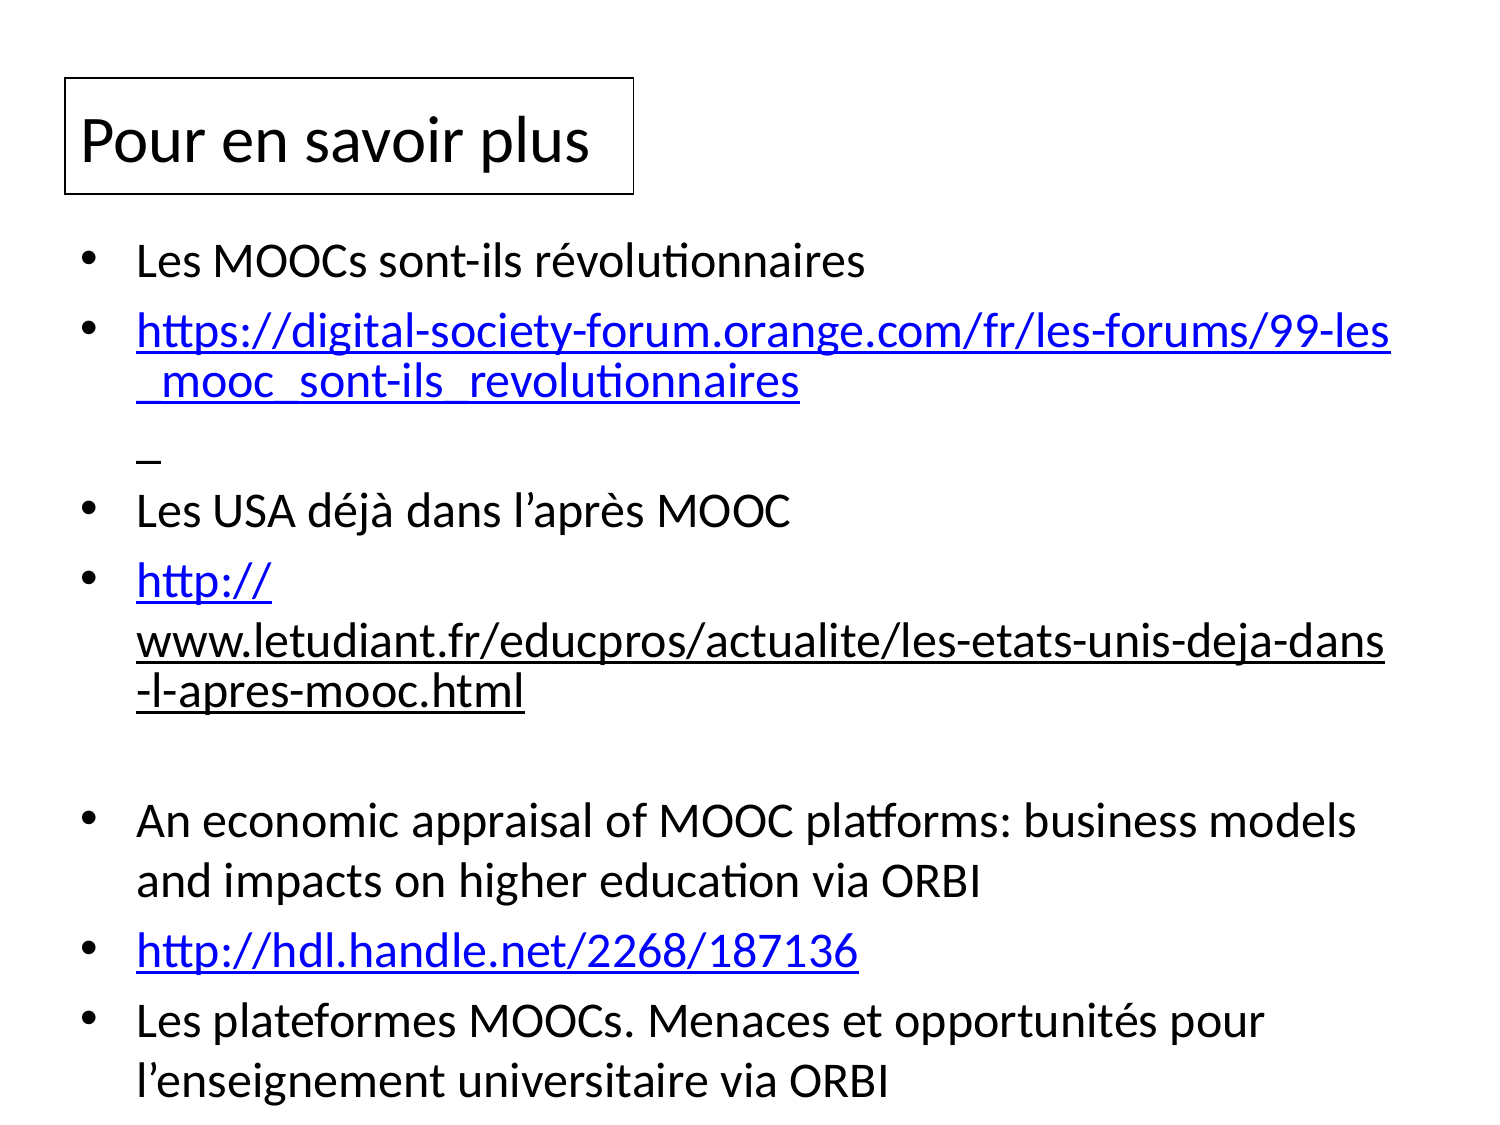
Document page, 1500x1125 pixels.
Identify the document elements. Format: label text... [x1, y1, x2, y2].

list Les MOOCs sont-ils révolutionnaires https://digital-society-forum.orange.com/fr/les-forums/99-les_mooc_sont-ils_revolutionnaires_ Les USA déjà dans l’après MOOC http://www.letudiant.fr/educpros/actualite/les-etats-unis-deja-dans-l-apres-mooc.html An economic appraisal of MOOC platforms: business models and impacts on higher education via ORBI http://hdl.handle.net/2268/187136 Les plateformes MOOCs. Menaces et opportunités pour l’enseignement universitaire via ORBI http://hdl.handle.net/2268/187371 [64, 219, 1416, 963]
title Pour en savoir plus [64, 77, 634, 195]
